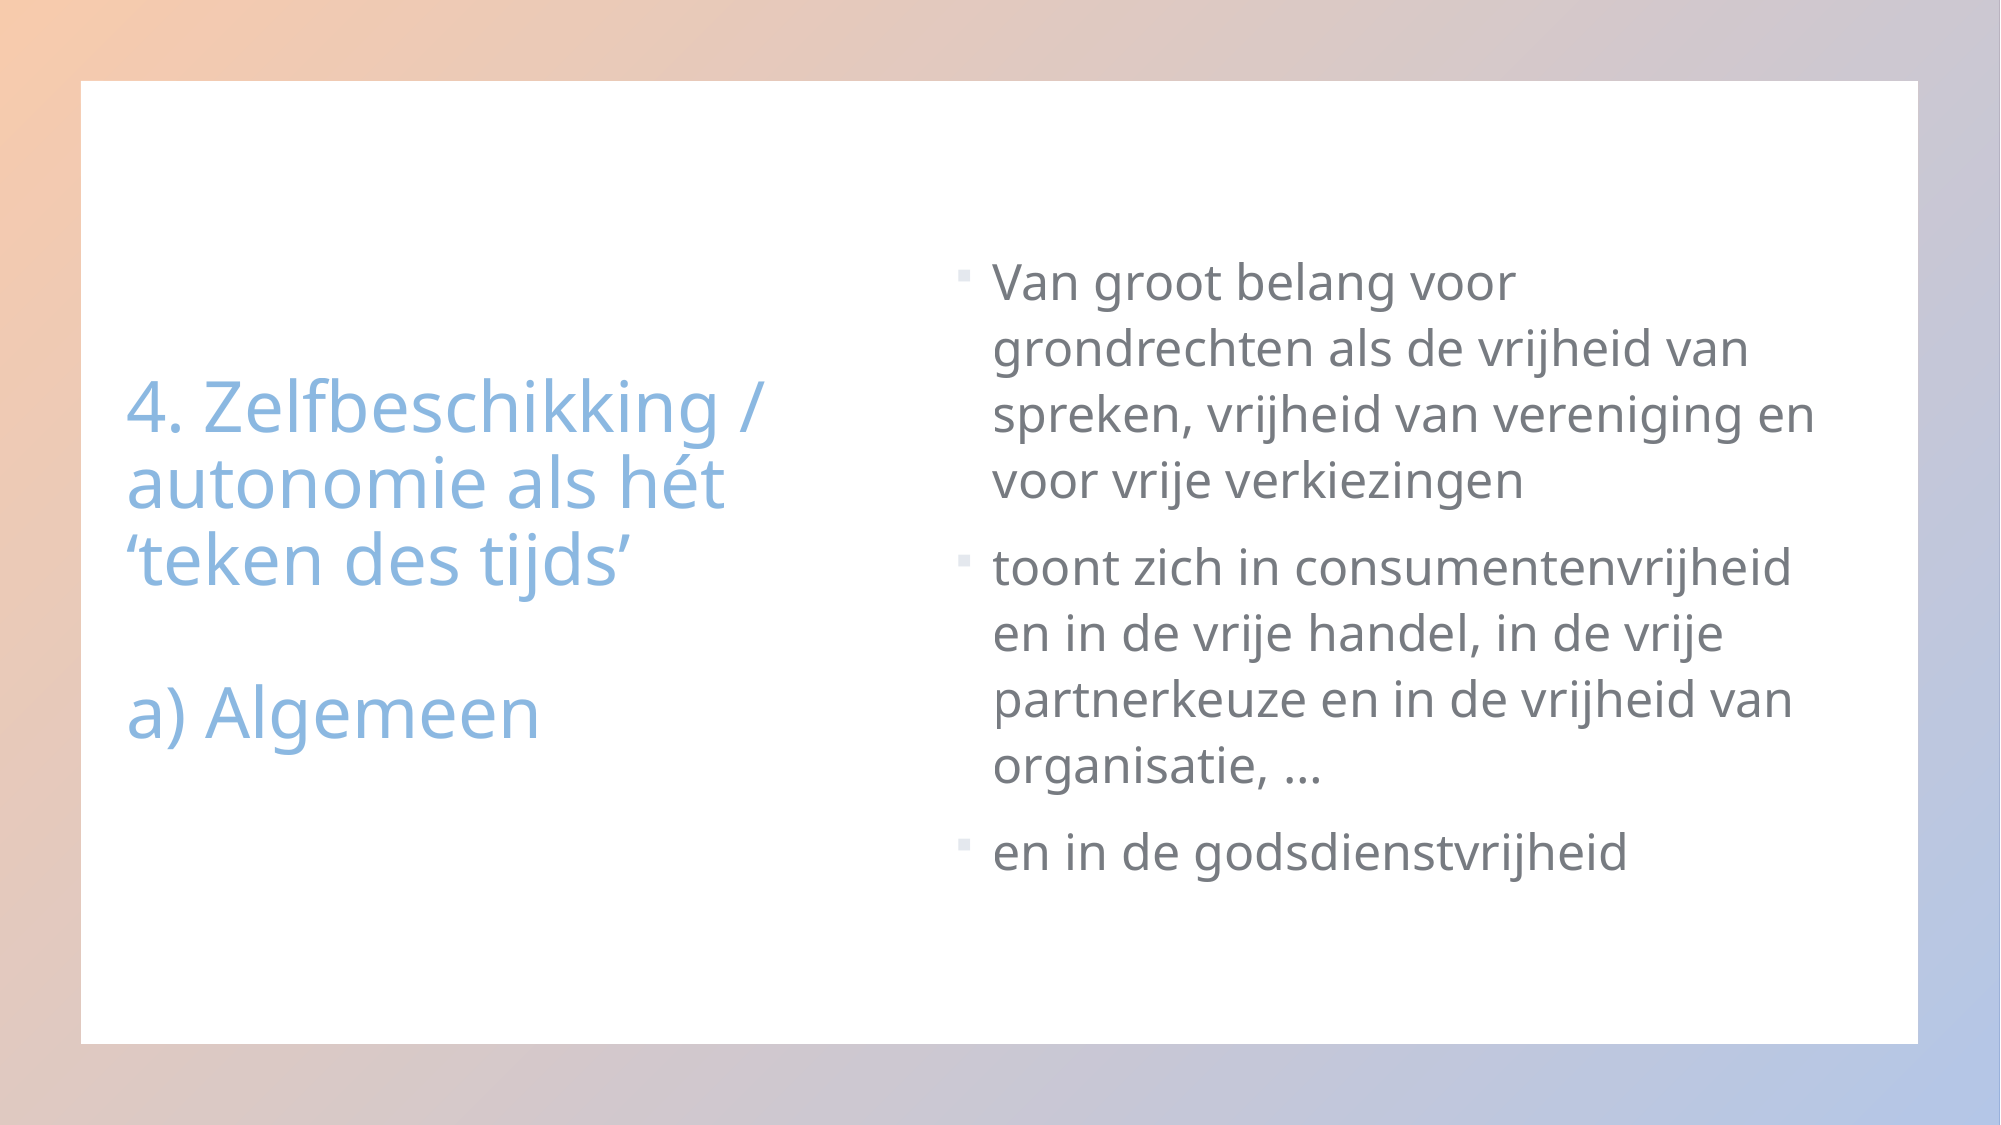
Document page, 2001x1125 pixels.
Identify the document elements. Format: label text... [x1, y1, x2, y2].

text_box [82, 82, 1918, 1043]
title 4. Zelfbeschikking / autonomie als hét ‘teken des tijds’ a) Algemeen [111, 140, 814, 985]
text_box [0, 0, 2000, 1125]
list Van groot belang voor grondrechten als de vrijheid van spreken, vrijheid van vereniging en voor vrije verkiezingen toont zich in consumentenvrijheid en in de vrije handel, in de vrije partnerkeuze en in de vrijheid van organisatie, … en in de godsdienstvrijheid [902, 140, 1863, 985]
